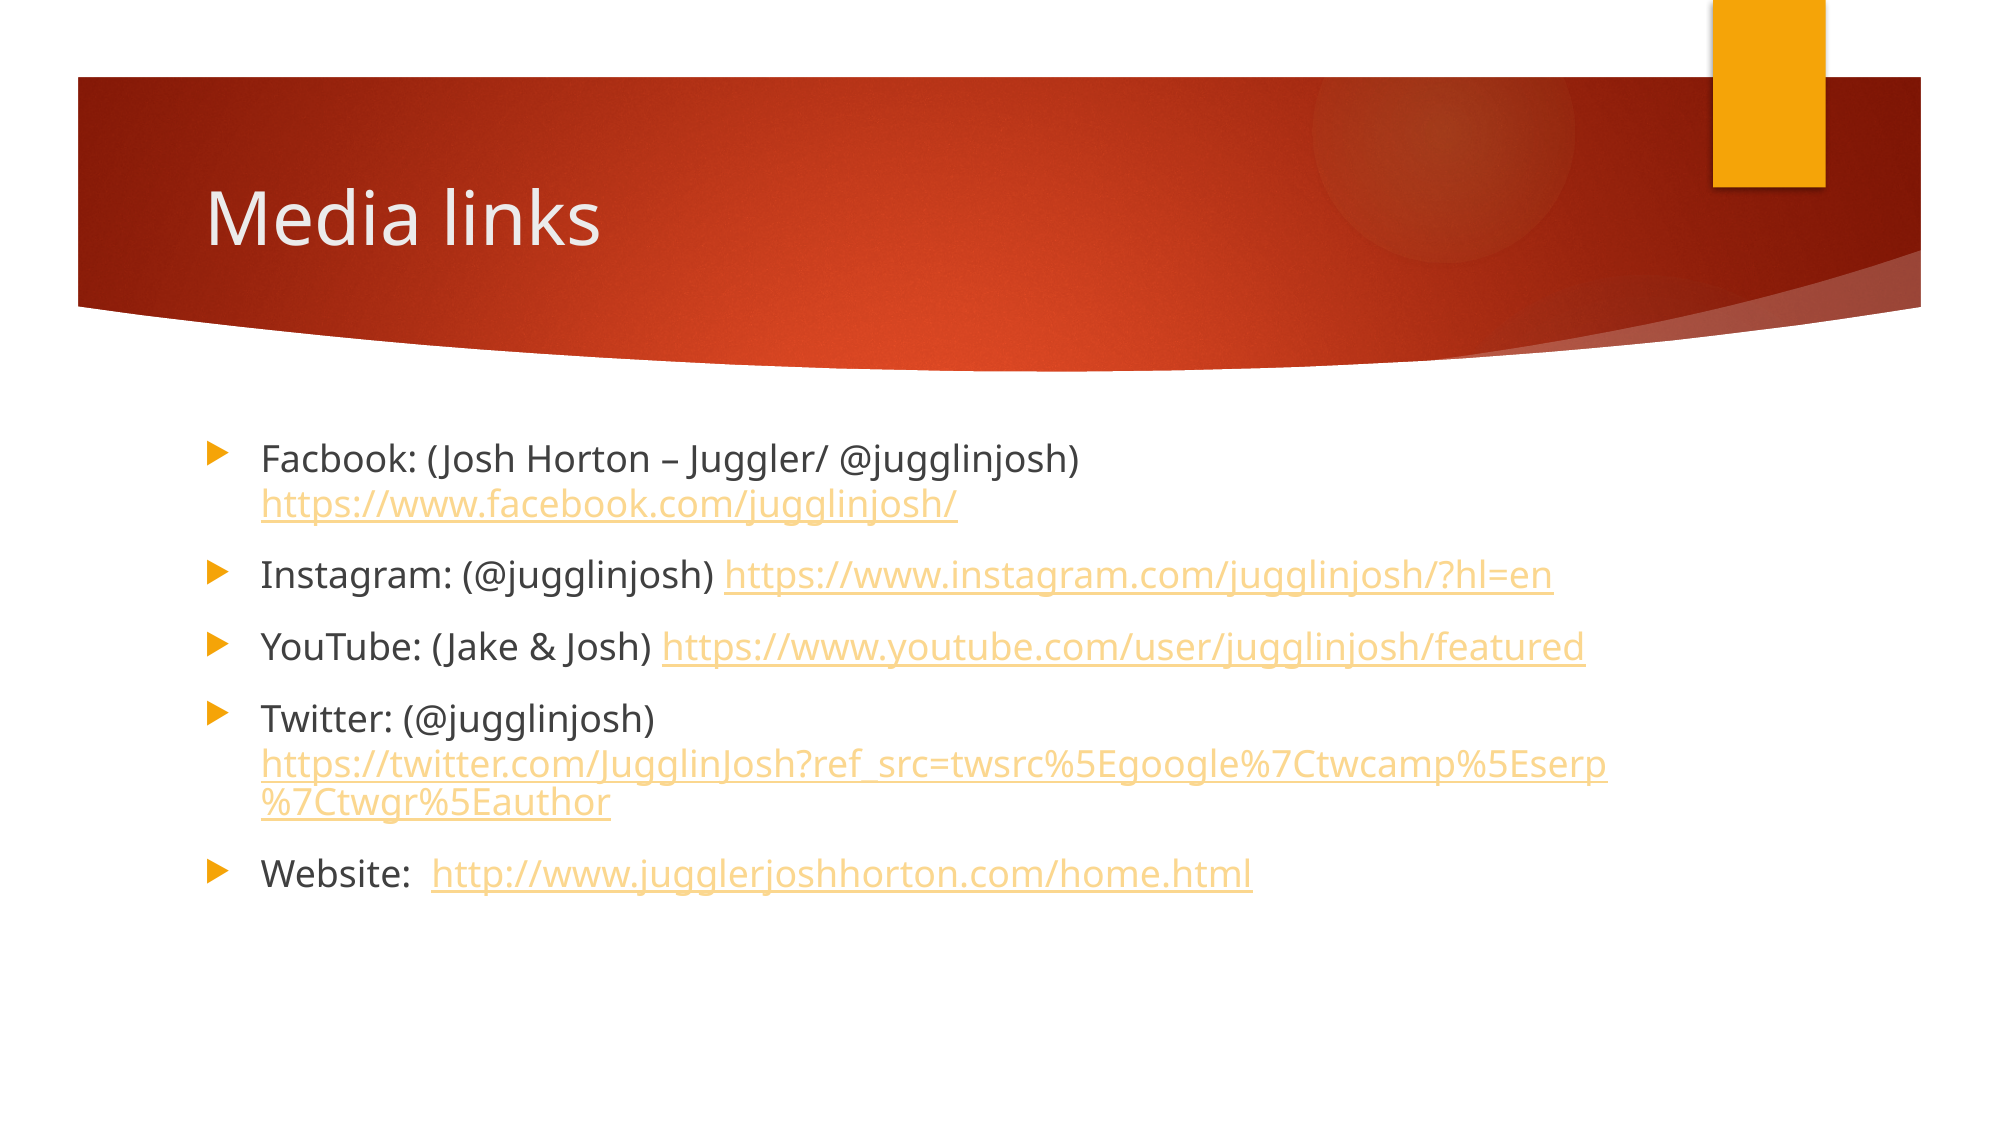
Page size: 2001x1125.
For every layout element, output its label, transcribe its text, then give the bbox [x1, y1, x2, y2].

list Facbook: (Josh Horton – Juggler/ @jugglinjosh) https://www.facebook.com/jugglinjosh/ Instagram: (@jugglinjosh) https://www.instagram.com/jugglinjosh/?hl=en YouTube: (Jake & Josh) https://www.youtube.com/user/jugglinjosh/featured Twitter: (@jugglinjosh) https://twitter.com/JugglinJosh?ref_src=twsrc%5Egoogle%7Ctwcamp%5Eserp%7Ctwgr%5Eauthor Website: http://www.jugglerjoshhorton.com/home.html [189, 427, 1627, 988]
title Media links [189, 155, 1627, 275]
